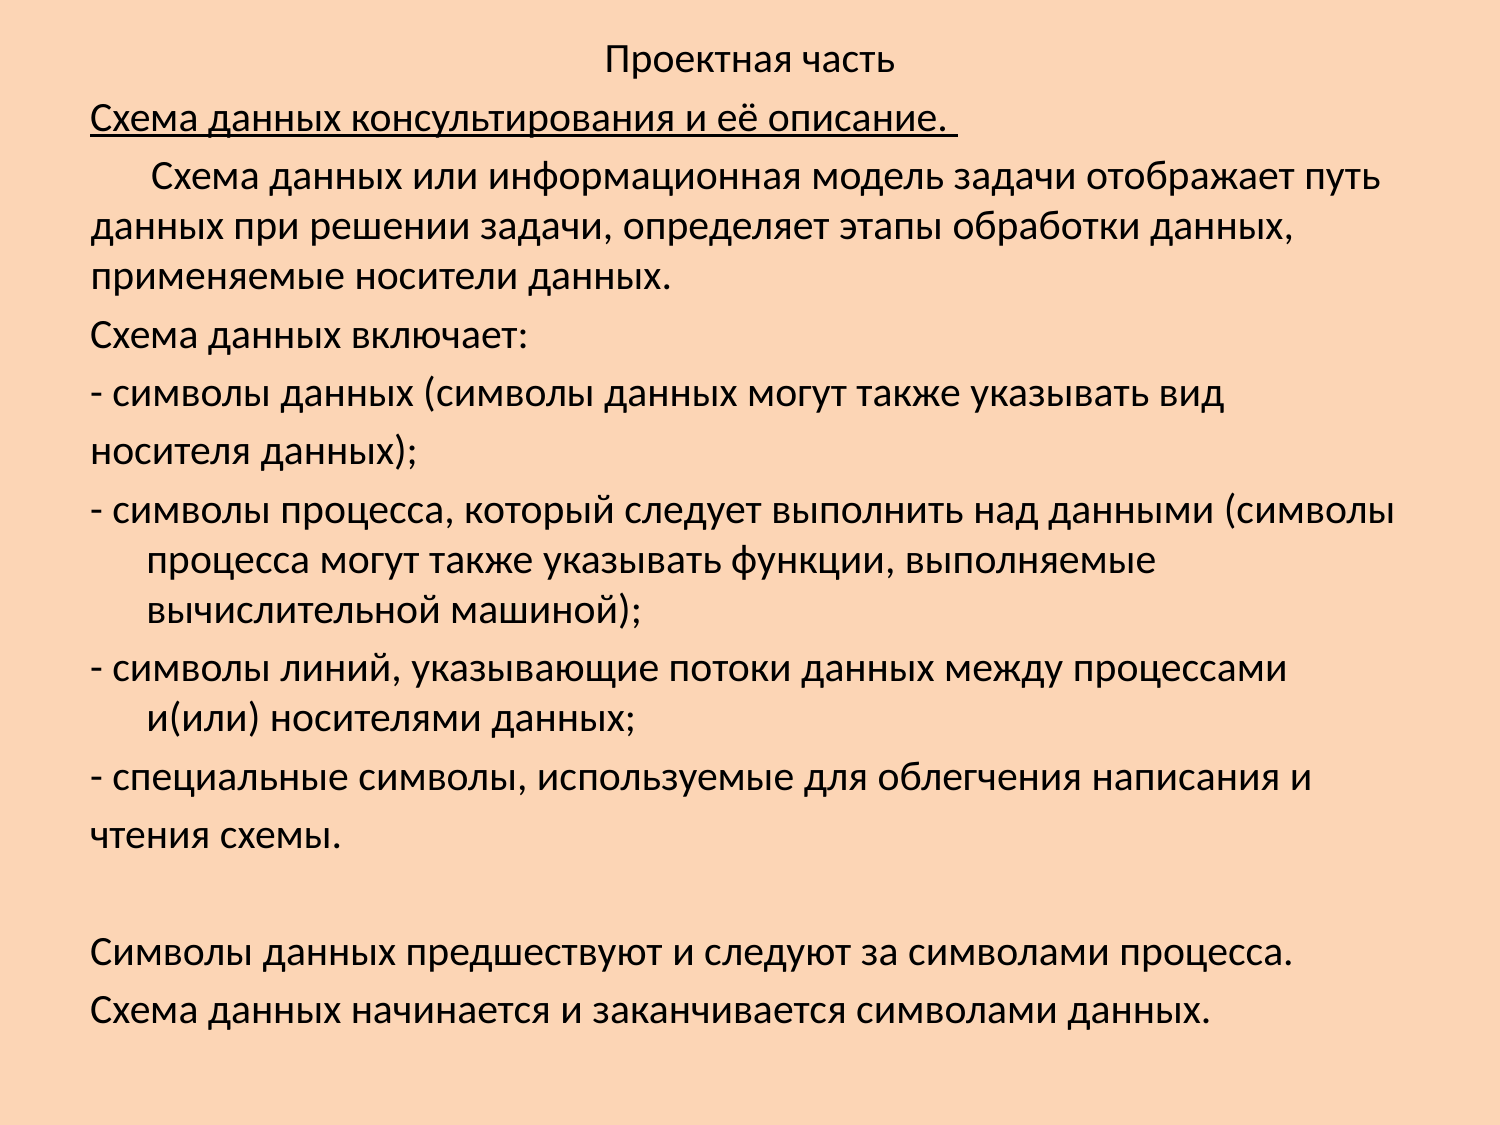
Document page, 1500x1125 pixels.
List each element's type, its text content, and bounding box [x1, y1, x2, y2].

list Проектная часть Схема данных консультирования и её описание. Схема данных или информационная модель задачи отображает путь данных при решении задачи, определяет этапы обработки данных, применяемые носители данных. Схема данных включает: - символы данных (символы данных могут также указывать вид носителя данных); - символы процесса, который следует выполнить над данными (символы процесса могут также указывать функции, выполняемые вычислительной машиной); - символы линий, указывающие потоки данных между процессами и(или) носителями данных; - специальные символы, используемые для облегчения написания и чтения схемы. Символы данных предшествуют и следуют за символами процесса. Схема данных начинается и заканчивается символами данных. [75, 23, 1425, 1090]
